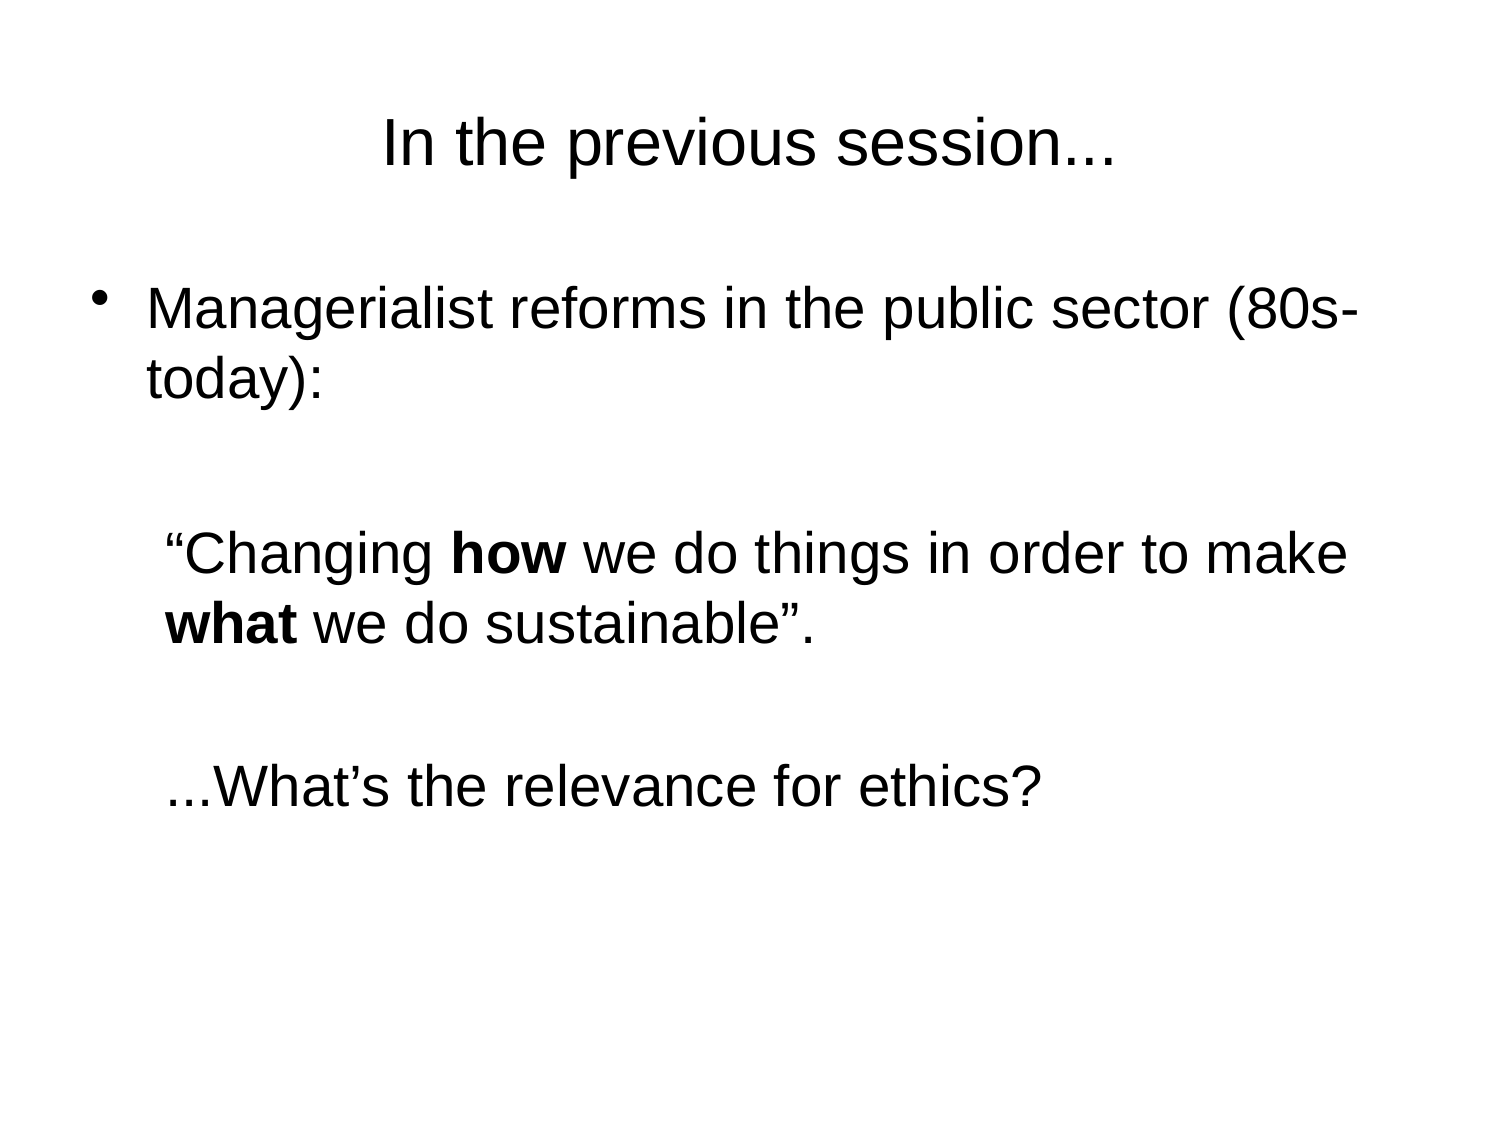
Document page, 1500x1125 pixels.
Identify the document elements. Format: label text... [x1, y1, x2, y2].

list Managerialist reforms in the public sector (80s-today): “Changing how we do things in order to make what we do sustainable”. ...What’s the relevance for ethics? [75, 262, 1425, 1005]
title In the previous session... [75, 45, 1425, 233]
